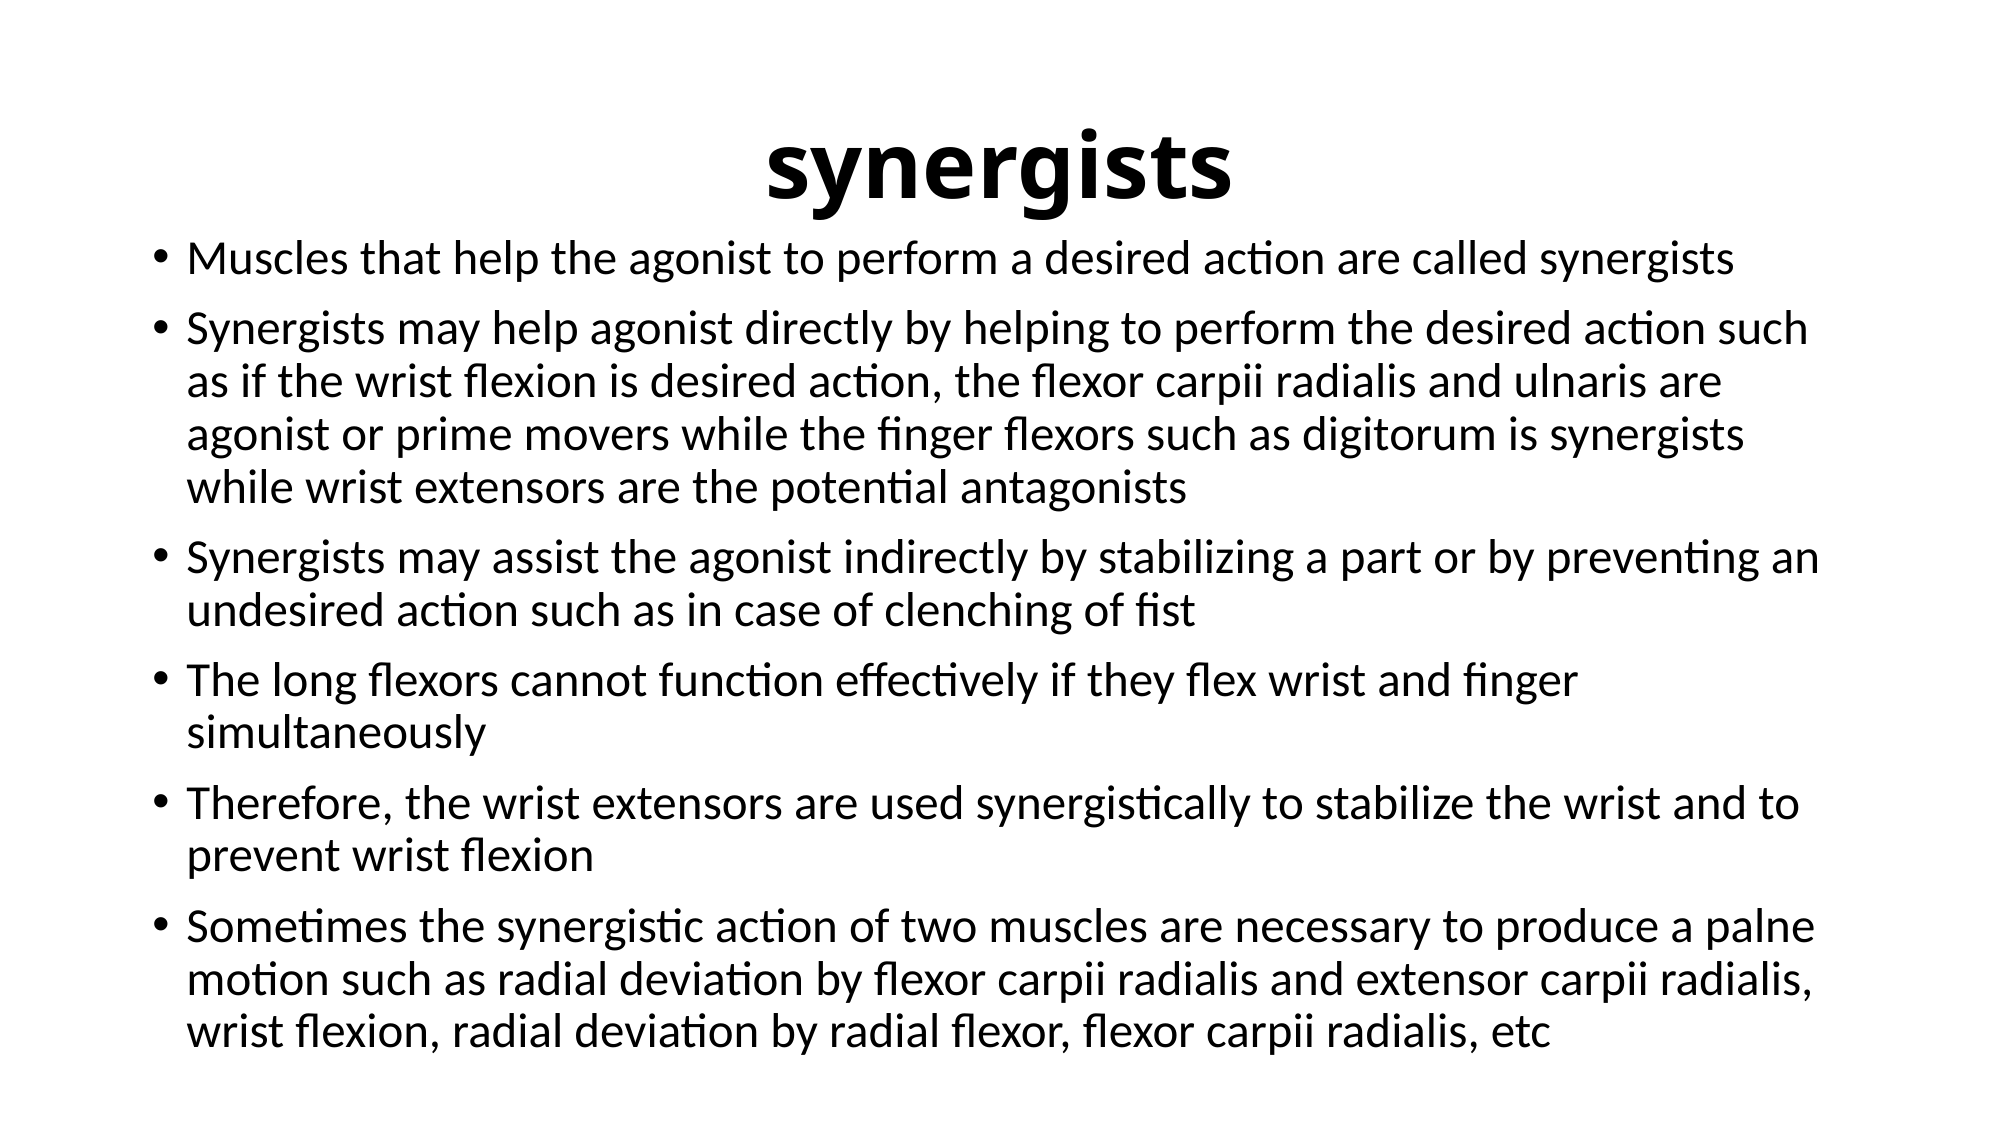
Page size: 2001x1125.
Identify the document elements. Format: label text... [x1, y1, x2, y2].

list Muscles that help the agonist to perform a desired action are called synergists Synergists may help agonist directly by helping to perform the desired action such as if the wrist flexion is desired action, the flexor carpii radialis and ulnaris are agonist or prime movers while the finger flexors such as digitorum is synergists while wrist extensors are the potential antagonists Synergists may assist the agonist indirectly by stabilizing a part or by preventing an undesired action such as in case of clenching of fist The long flexors cannot function effectively if they flex wrist and finger simultaneously Therefore, the wrist extensors are used synergistically to stabilize the wrist and to prevent wrist flexion Sometimes the synergistic action of two muscles are necessary to produce a palne motion such as radial deviation by flexor carpii radialis and extensor carpii radialis, wrist flexion, radial deviation by radial flexor, flexor carpii radialis, etc [137, 224, 1863, 1079]
title synergists [137, 59, 1863, 224]
